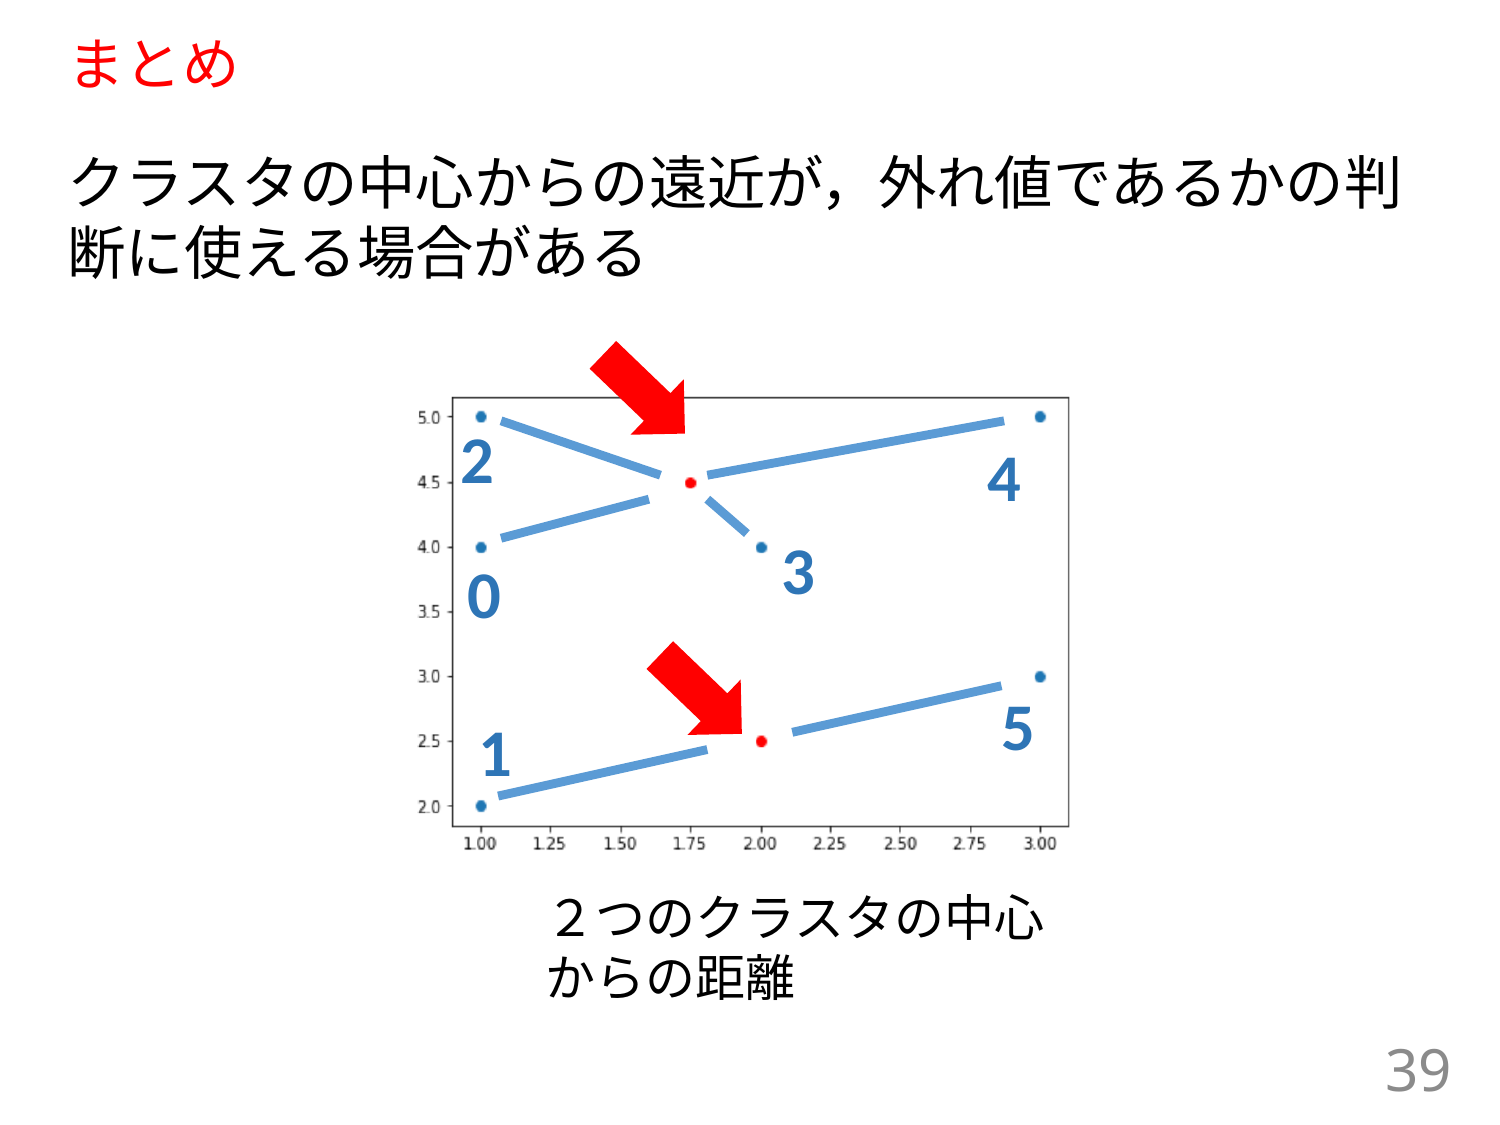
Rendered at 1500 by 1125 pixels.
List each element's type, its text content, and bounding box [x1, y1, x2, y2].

title まとめ [52, 28, 1441, 106]
picture [400, 390, 1094, 864]
text_box [672, 376, 686, 390]
text_box [588, 339, 669, 390]
slide_number 39 [1129, 1042, 1467, 1103]
list クラスタの中心からの遠近が，外れ値であるかの判断に使える場合がある [52, 138, 1441, 401]
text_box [707, 420, 1005, 476]
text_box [500, 499, 649, 539]
text_box ２つのクラスタの中心 からの距離 [530, 878, 1060, 1014]
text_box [707, 499, 747, 534]
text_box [500, 420, 661, 476]
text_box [498, 749, 708, 796]
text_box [792, 685, 1002, 733]
